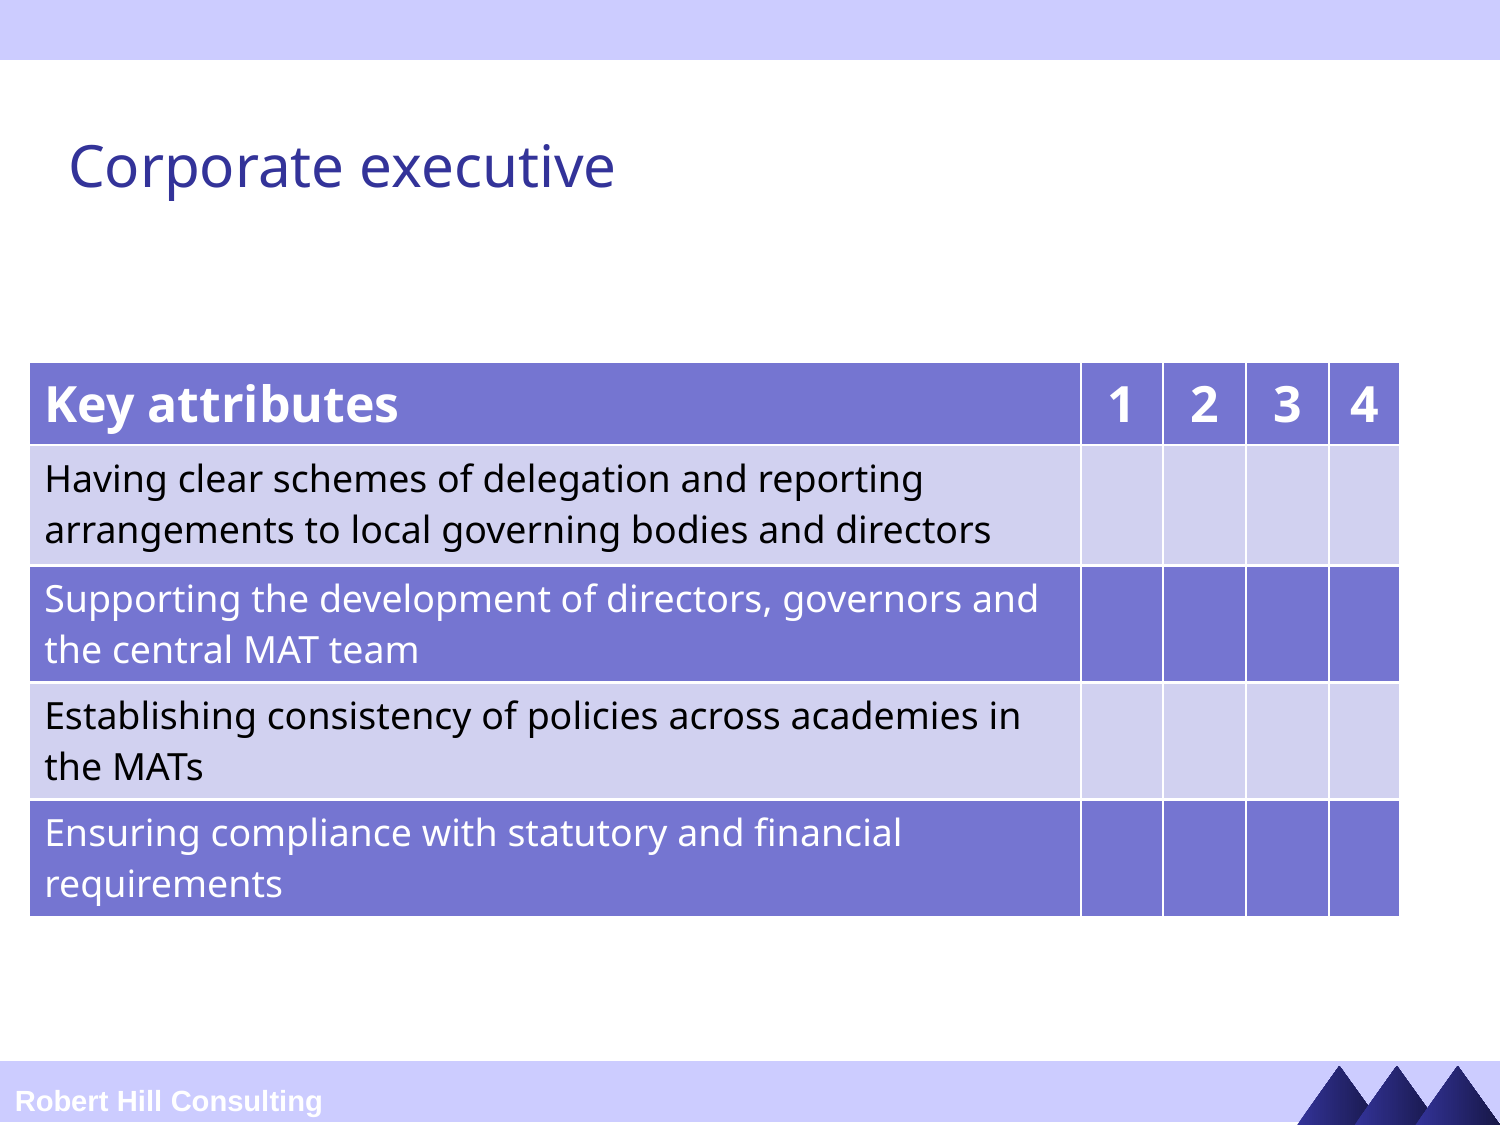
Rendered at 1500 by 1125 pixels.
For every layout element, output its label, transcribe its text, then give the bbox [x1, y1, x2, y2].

table_cell Supporting the development of directors, governors and the central MAT team [30, 567, 1080, 681]
table_header 2 [1164, 363, 1245, 444]
table_cell [1164, 684, 1245, 798]
table_cell [1247, 684, 1328, 798]
table_cell [1330, 567, 1399, 681]
table_header 4 [1330, 363, 1399, 444]
table_cell [1082, 801, 1162, 916]
table_cell [1082, 684, 1162, 798]
table_cell [1082, 567, 1162, 681]
table_cell [1082, 446, 1162, 564]
table_cell [1247, 567, 1328, 681]
table_cell [1330, 684, 1399, 798]
table_cell [1164, 567, 1245, 681]
table_header Key attributes [30, 363, 1080, 444]
table_header 3 [1247, 363, 1328, 444]
title Corporate executive [53, 90, 1500, 239]
table_cell Ensuring compliance with statutory and financial requirements [30, 801, 1080, 916]
table_cell [1330, 801, 1399, 916]
table_cell [1247, 801, 1328, 916]
table_cell Establishing consistency of policies across academies in the MATs [30, 684, 1080, 798]
table_cell [1247, 446, 1328, 564]
table_cell Having clear schemes of delegation and reporting arrangements to local governing bodies and directors [30, 446, 1080, 564]
table_cell [1330, 446, 1399, 564]
table_header 1 [1082, 363, 1162, 444]
table_cell [1164, 801, 1245, 916]
table_cell [1164, 446, 1245, 564]
